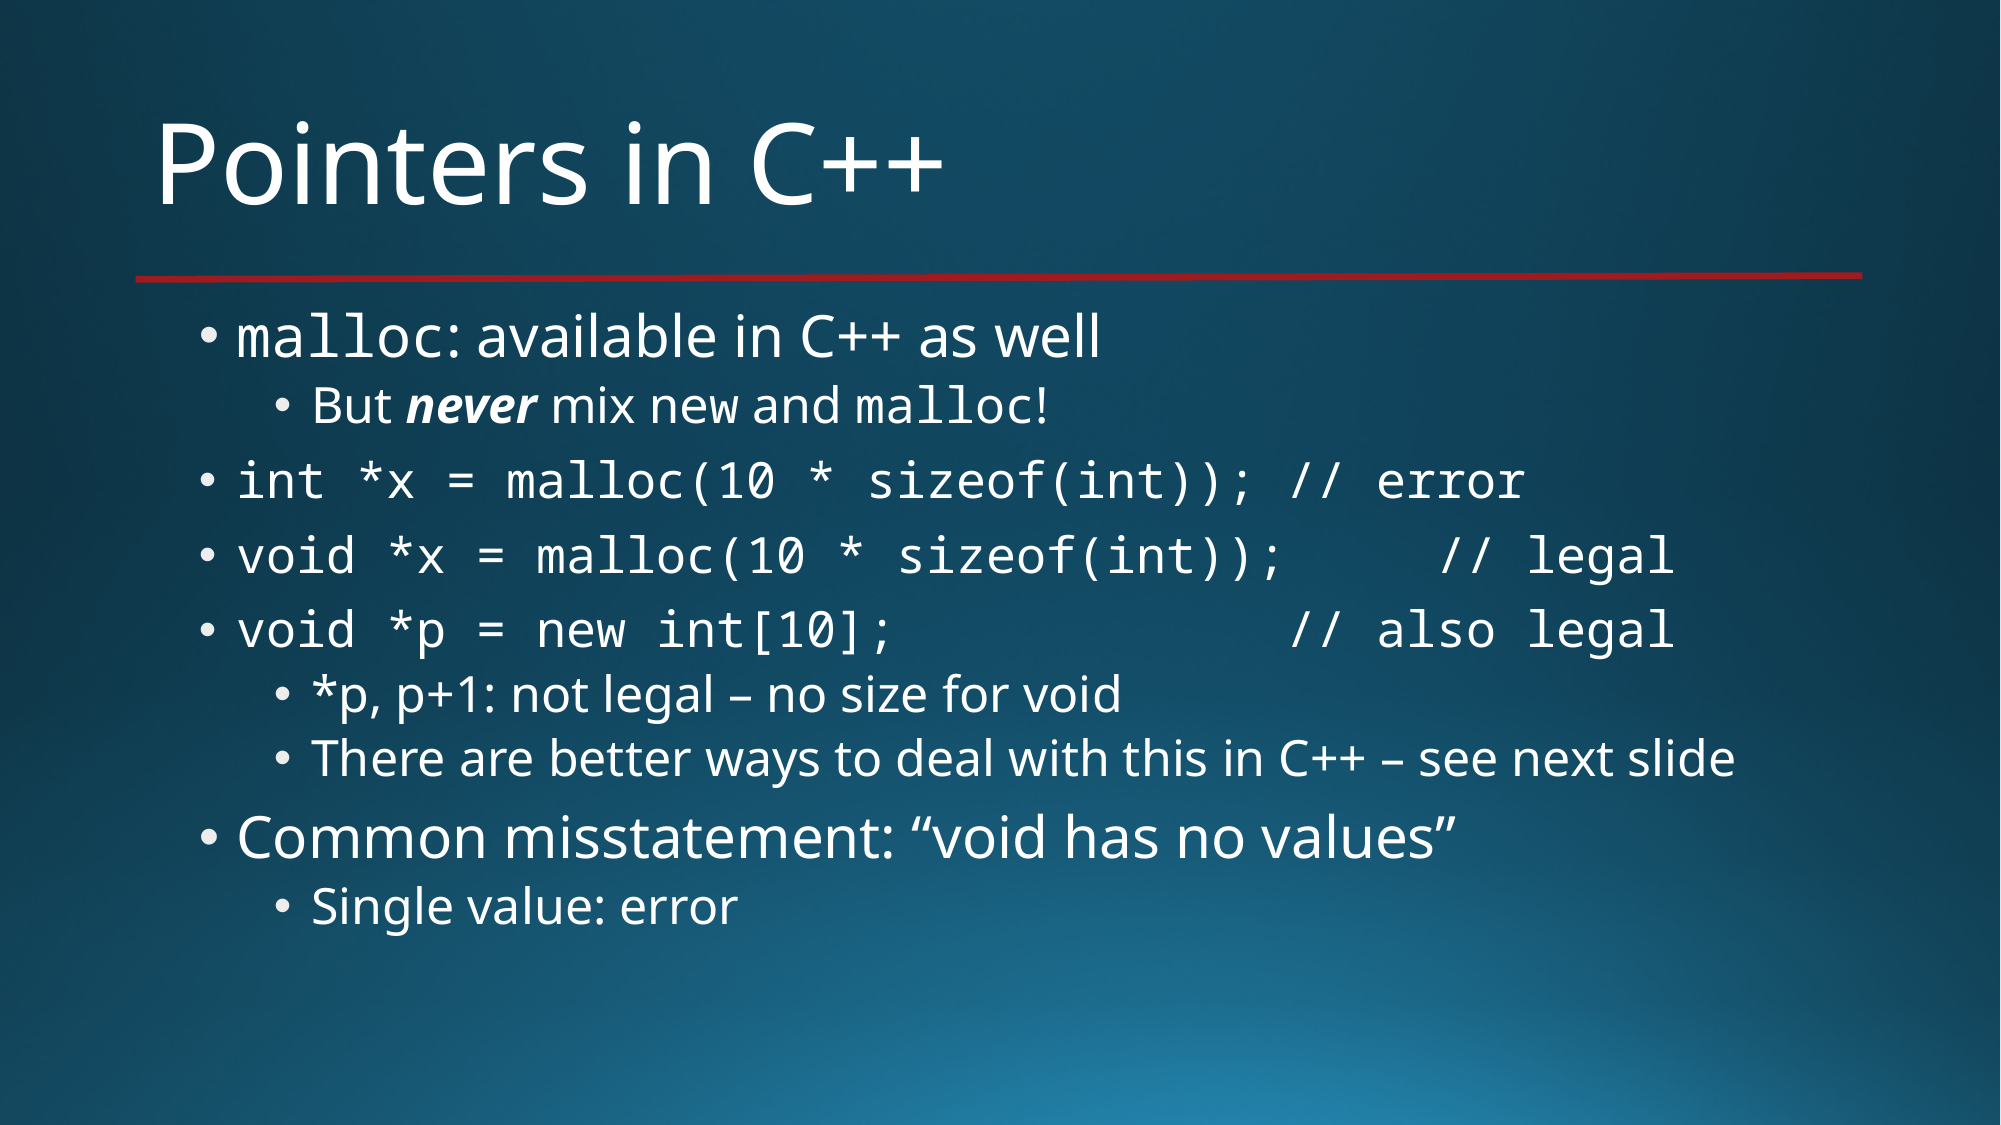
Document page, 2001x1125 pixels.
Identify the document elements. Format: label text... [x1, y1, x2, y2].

list malloc: available in C++ as well But never mix new and malloc! int *x = malloc(10 * sizeof(int)); // error void *x = malloc(10 * sizeof(int)); // legal void *p = new int[10]; // also legal *p, p+1: not legal – no size for void There are better ways to deal with this in C++ – see next slide Common misstatement: “void has no values” Single value: error [183, 299, 1981, 1014]
title Pointers in C++ [137, 59, 1863, 278]
picture [0, 0, 2001, 1125]
